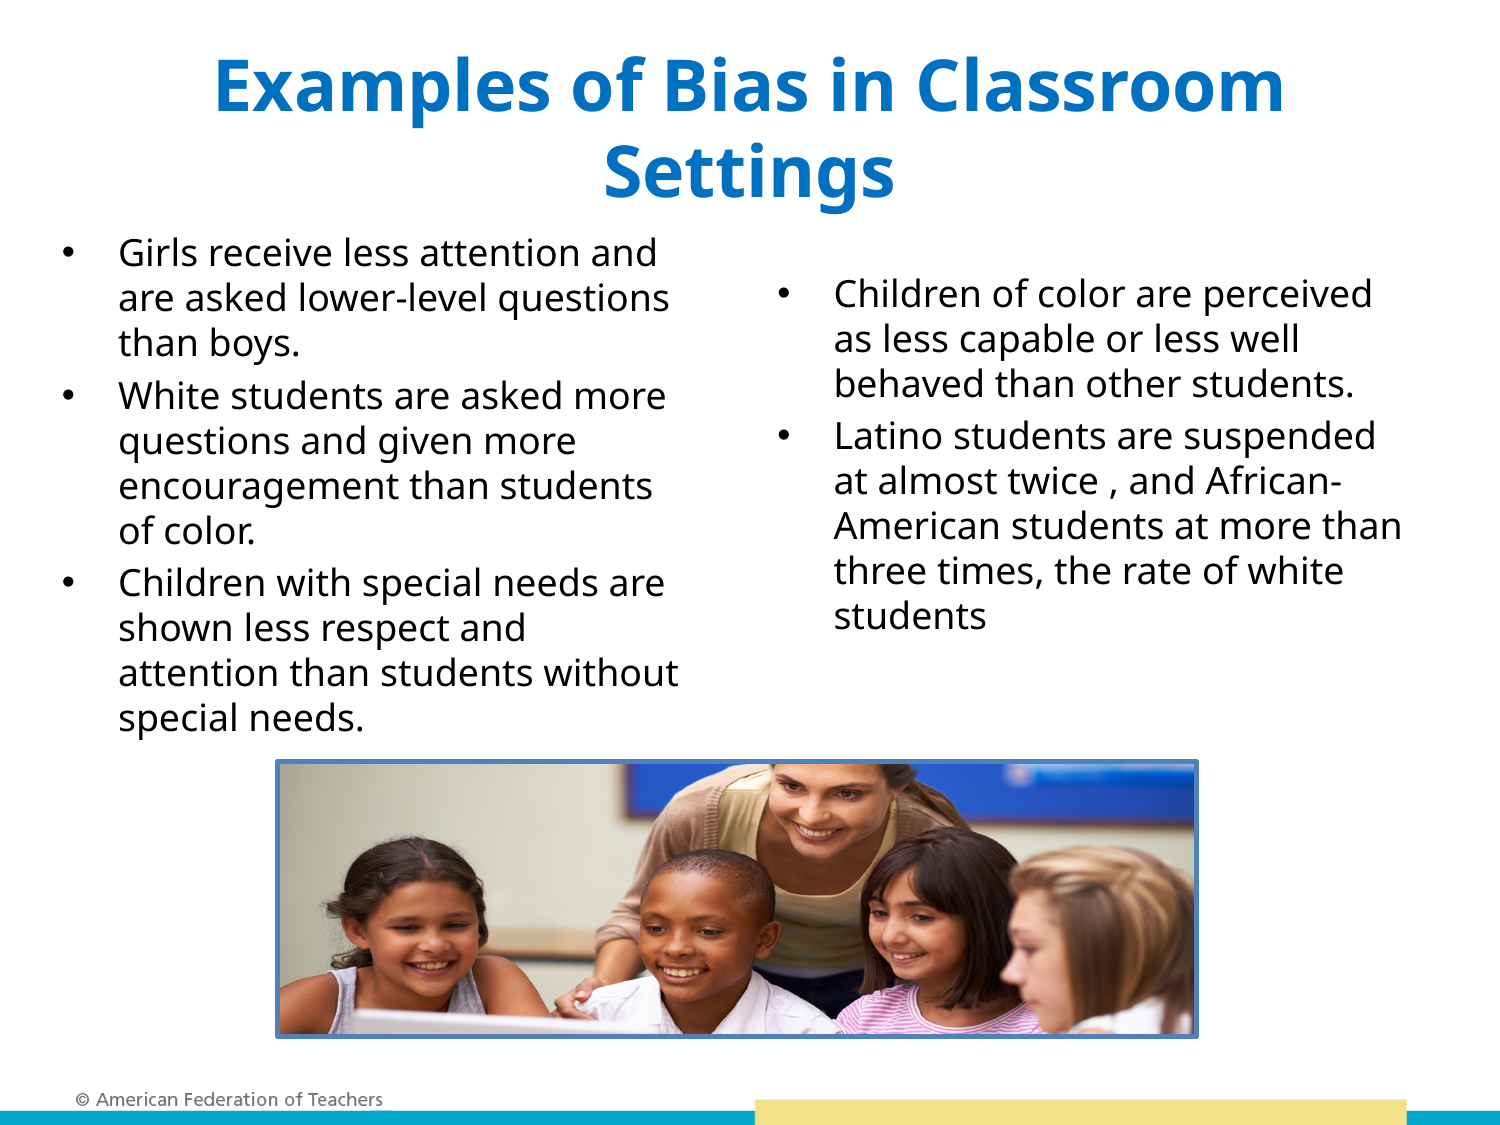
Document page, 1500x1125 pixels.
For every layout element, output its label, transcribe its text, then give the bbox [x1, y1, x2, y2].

list [24, 193, 1450, 764]
text_box Children of color are perceived as less capable or less well behaved than other students. Latino students are suspended at almost twice , and African-American students at more than three times, the rate of white students [762, 262, 1425, 1005]
title Examples of Bias in Classroom Settings [75, 31, 1425, 193]
picture [0, 0, 1500, 1125]
text_box Girls receive less attention and are asked lower-level questions than boys. White students are asked more questions and given more encouragement than students of color. Children with special needs are shown less respect and attention than students without special needs. [46, 221, 710, 965]
